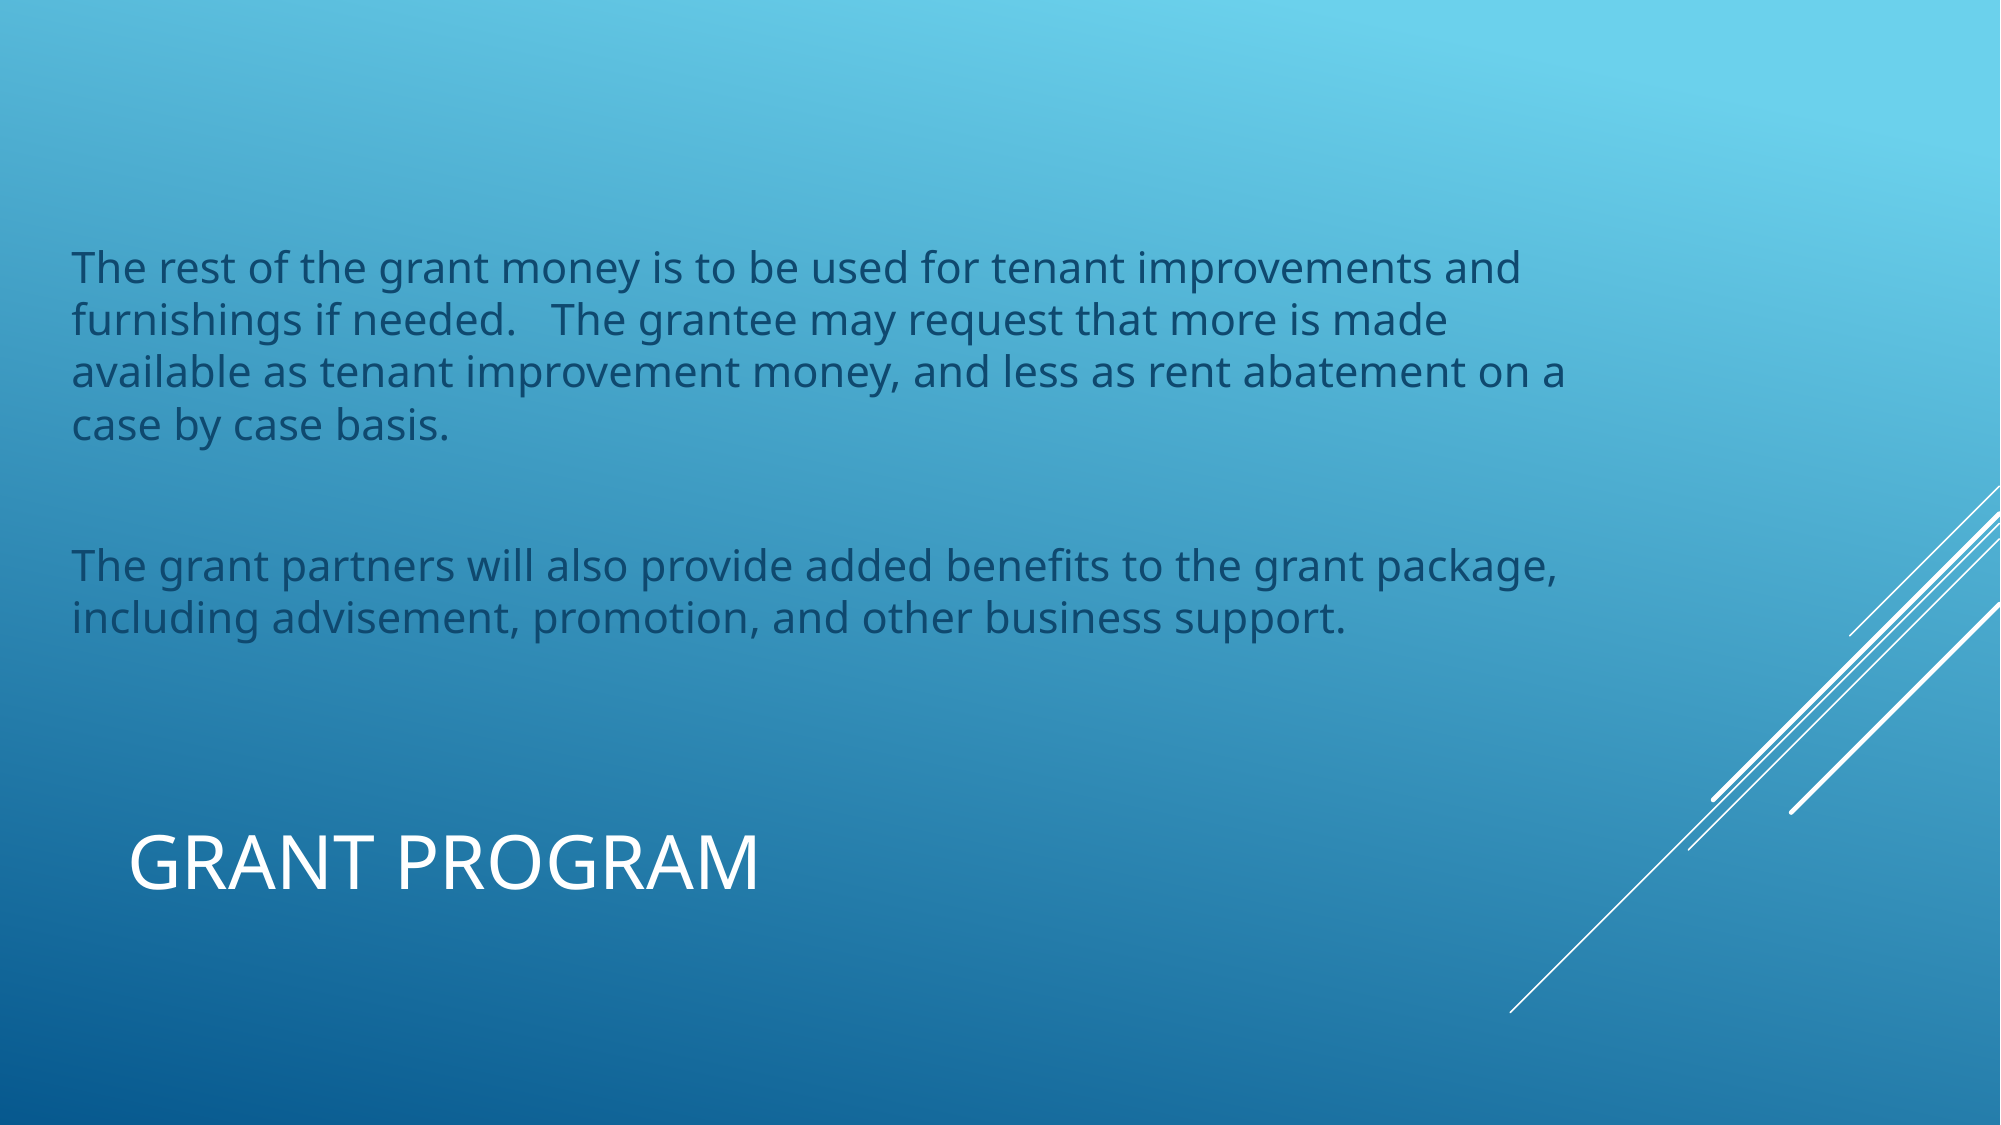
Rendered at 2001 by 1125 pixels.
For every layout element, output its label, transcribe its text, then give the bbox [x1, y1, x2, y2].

title Grant Program [112, 768, 1513, 984]
list The rest of the grant money is to be used for tenant improvements and furnishings if needed. The grantee may request that more is made available as tenant improvement money, and less as rent abatement on a case by case basis. The grant partners will also provide added benefits to the grant package, including advisement, promotion, and other business support. [56, 112, 1641, 768]
